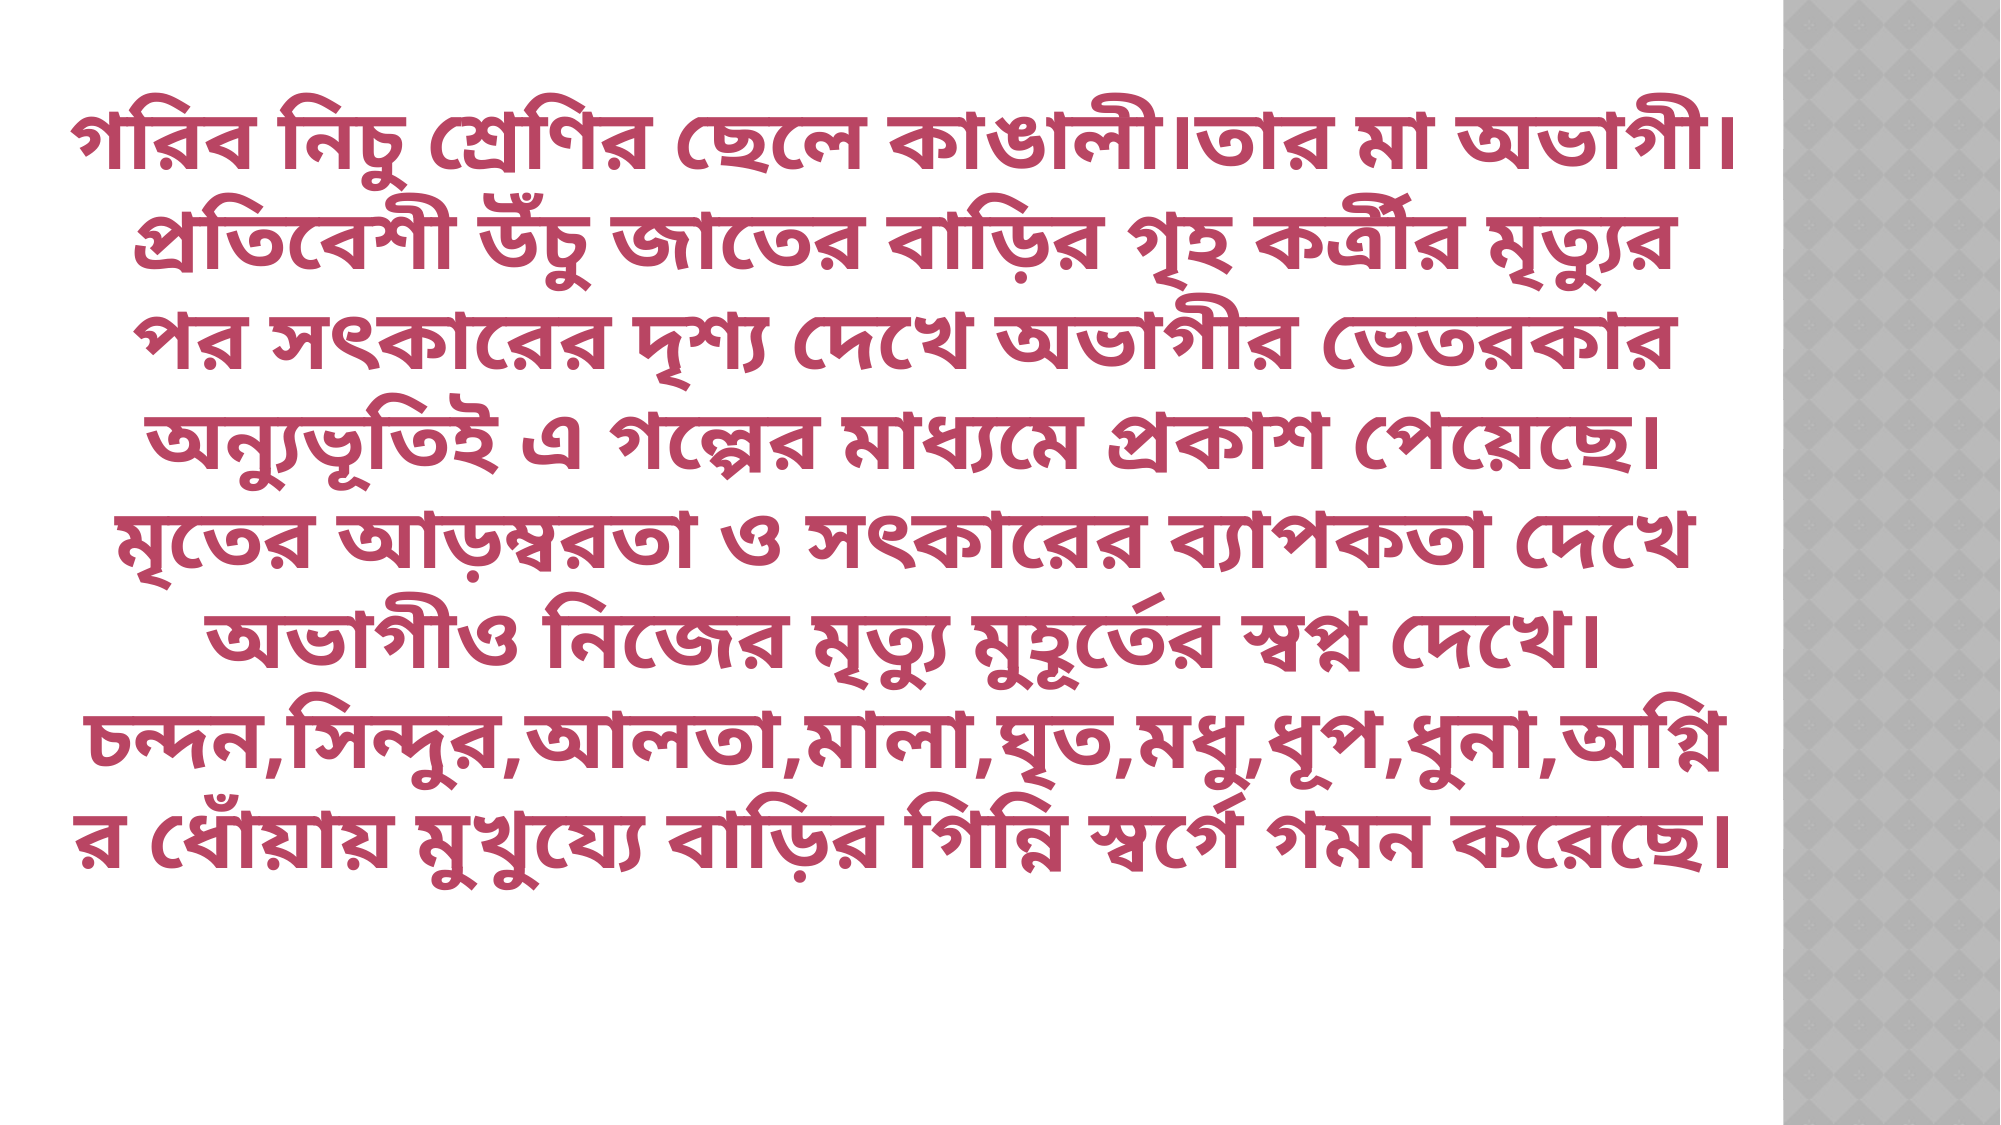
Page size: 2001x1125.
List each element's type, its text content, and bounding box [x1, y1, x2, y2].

text_box গরিব নিচু শ্রেণির ছেলে কাঙালী।তার মা অভাগী। প্রতিবেশী উঁচু জাতের বাড়ির গৃহ কর্ত্রীর মৃত্যুর পর সৎকারের দৃশ্য দেখে অভাগীর ভেতরকার অন্যুভূতিই এ গল্পের মাধ্যমে প্রকাশ পেয়েছে। মৃতের আড়ম্বরতা ও সৎকারের ব্যাপকতা দেখে অভাগীও নিজের মৃত্যু মুহূর্তের স্বপ্ন দেখে। চন্দন,সিন্দুর,আলতা,মালা,ঘৃত,মধু,ধূপ,ধুনা,অগ্নির ধোঁয়ায় মুখুয্যে বাড়ির গিন্নি স্বর্গে গমন করেছে। [0, 0, 1814, 1075]
